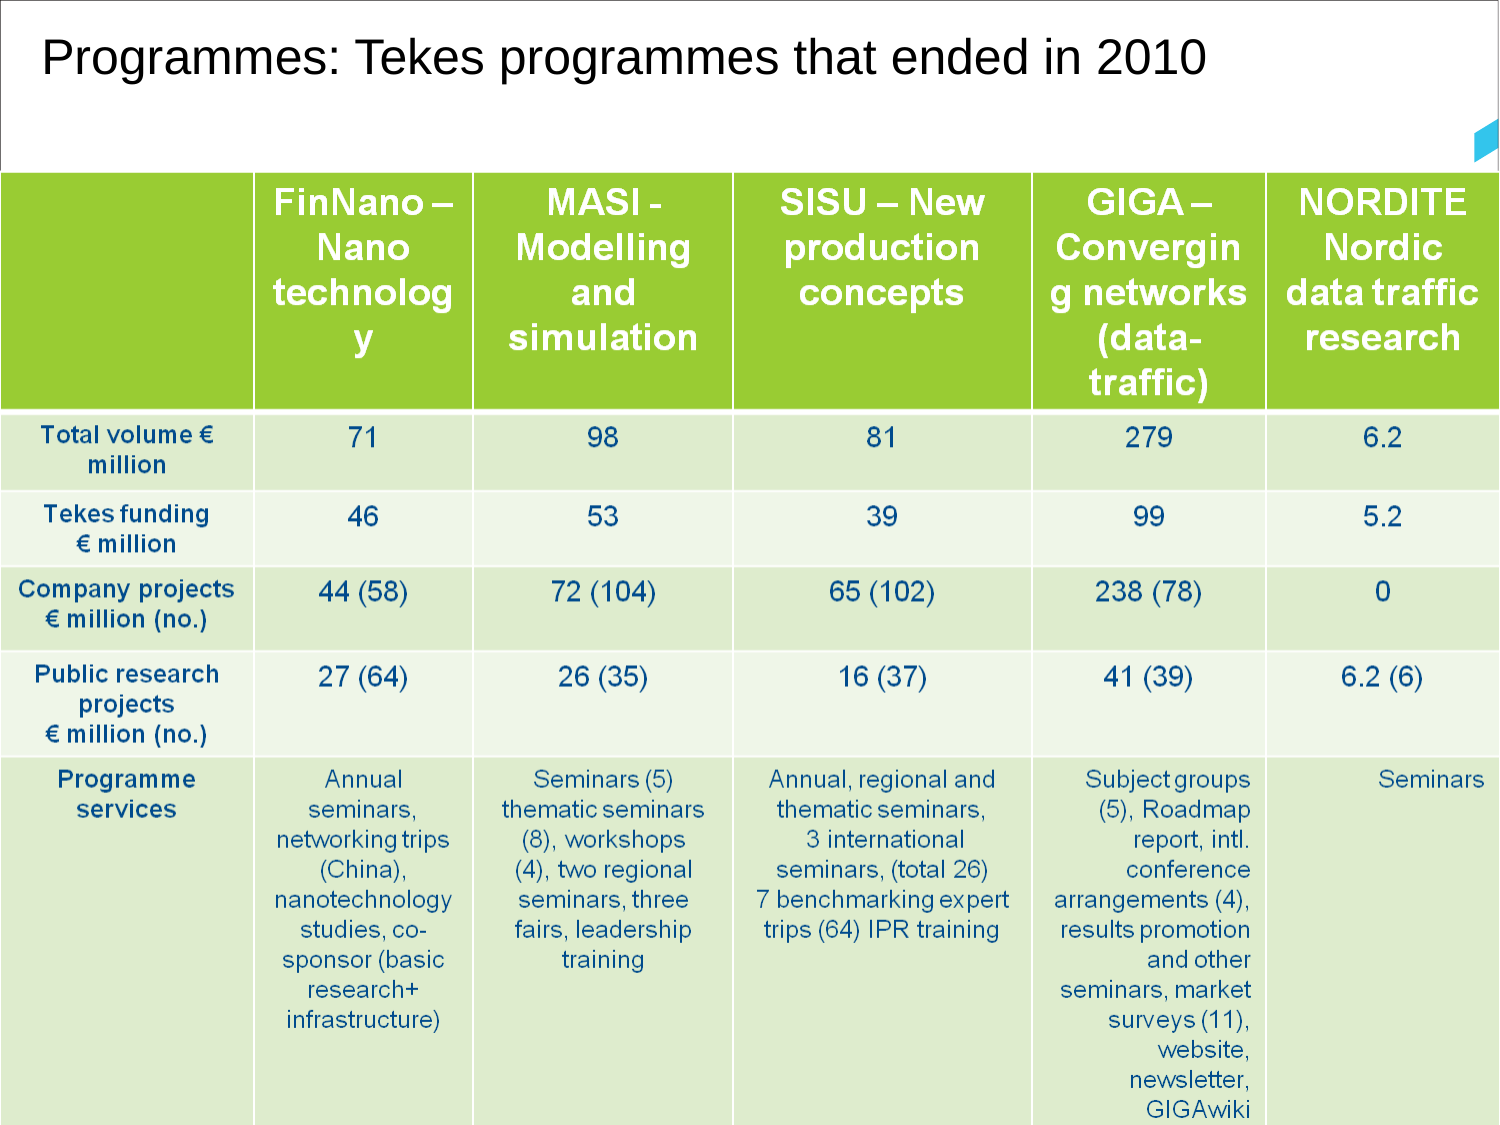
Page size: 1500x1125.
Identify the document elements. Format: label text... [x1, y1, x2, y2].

picture [0, 160, 1500, 1125]
title Programmes: Tekes programmes that ended in 2010 [41, 31, 1424, 159]
